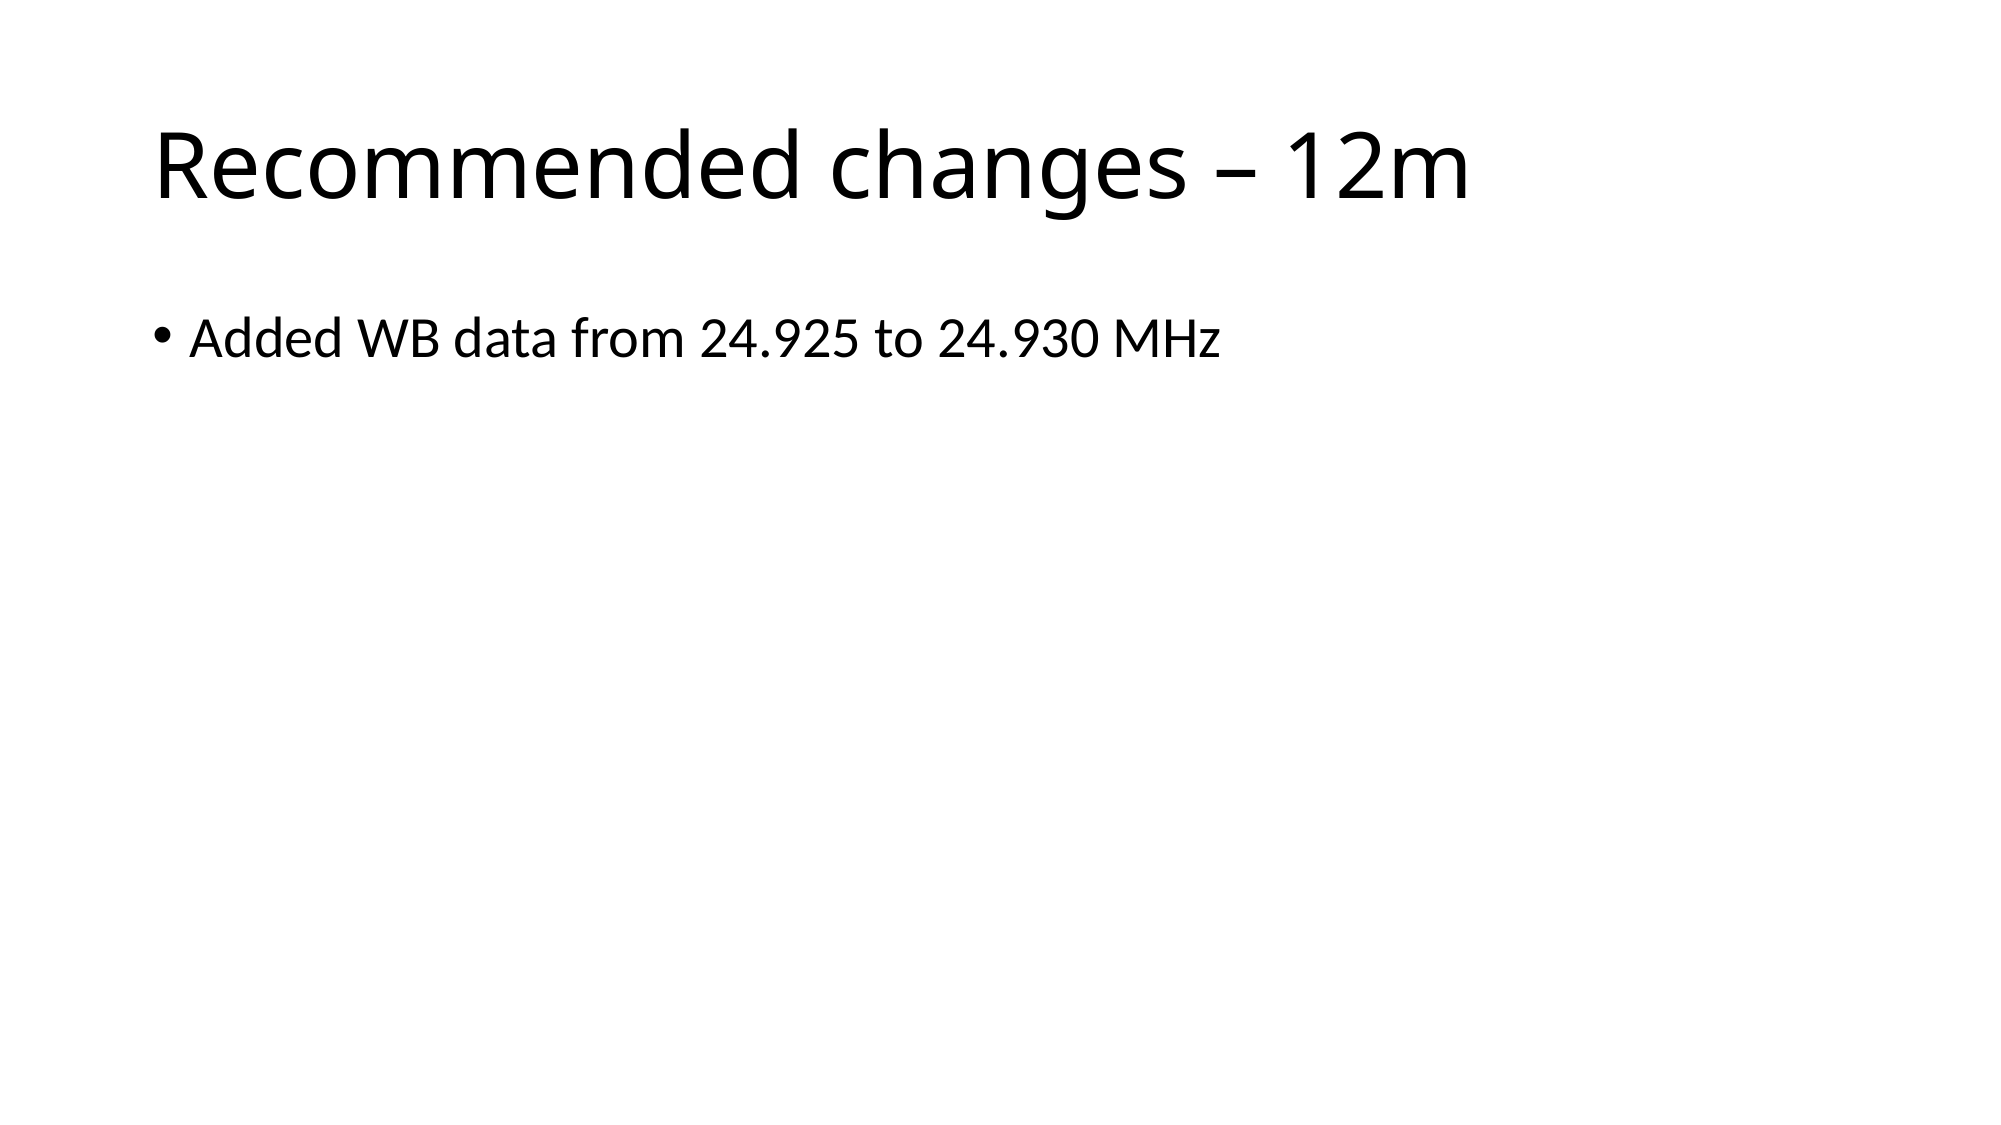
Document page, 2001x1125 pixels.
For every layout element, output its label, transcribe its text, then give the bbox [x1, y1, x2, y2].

list Added WB data from 24.925 to 24.930 MHz [137, 299, 1863, 1014]
title Recommended changes – 12m [137, 59, 1863, 278]
